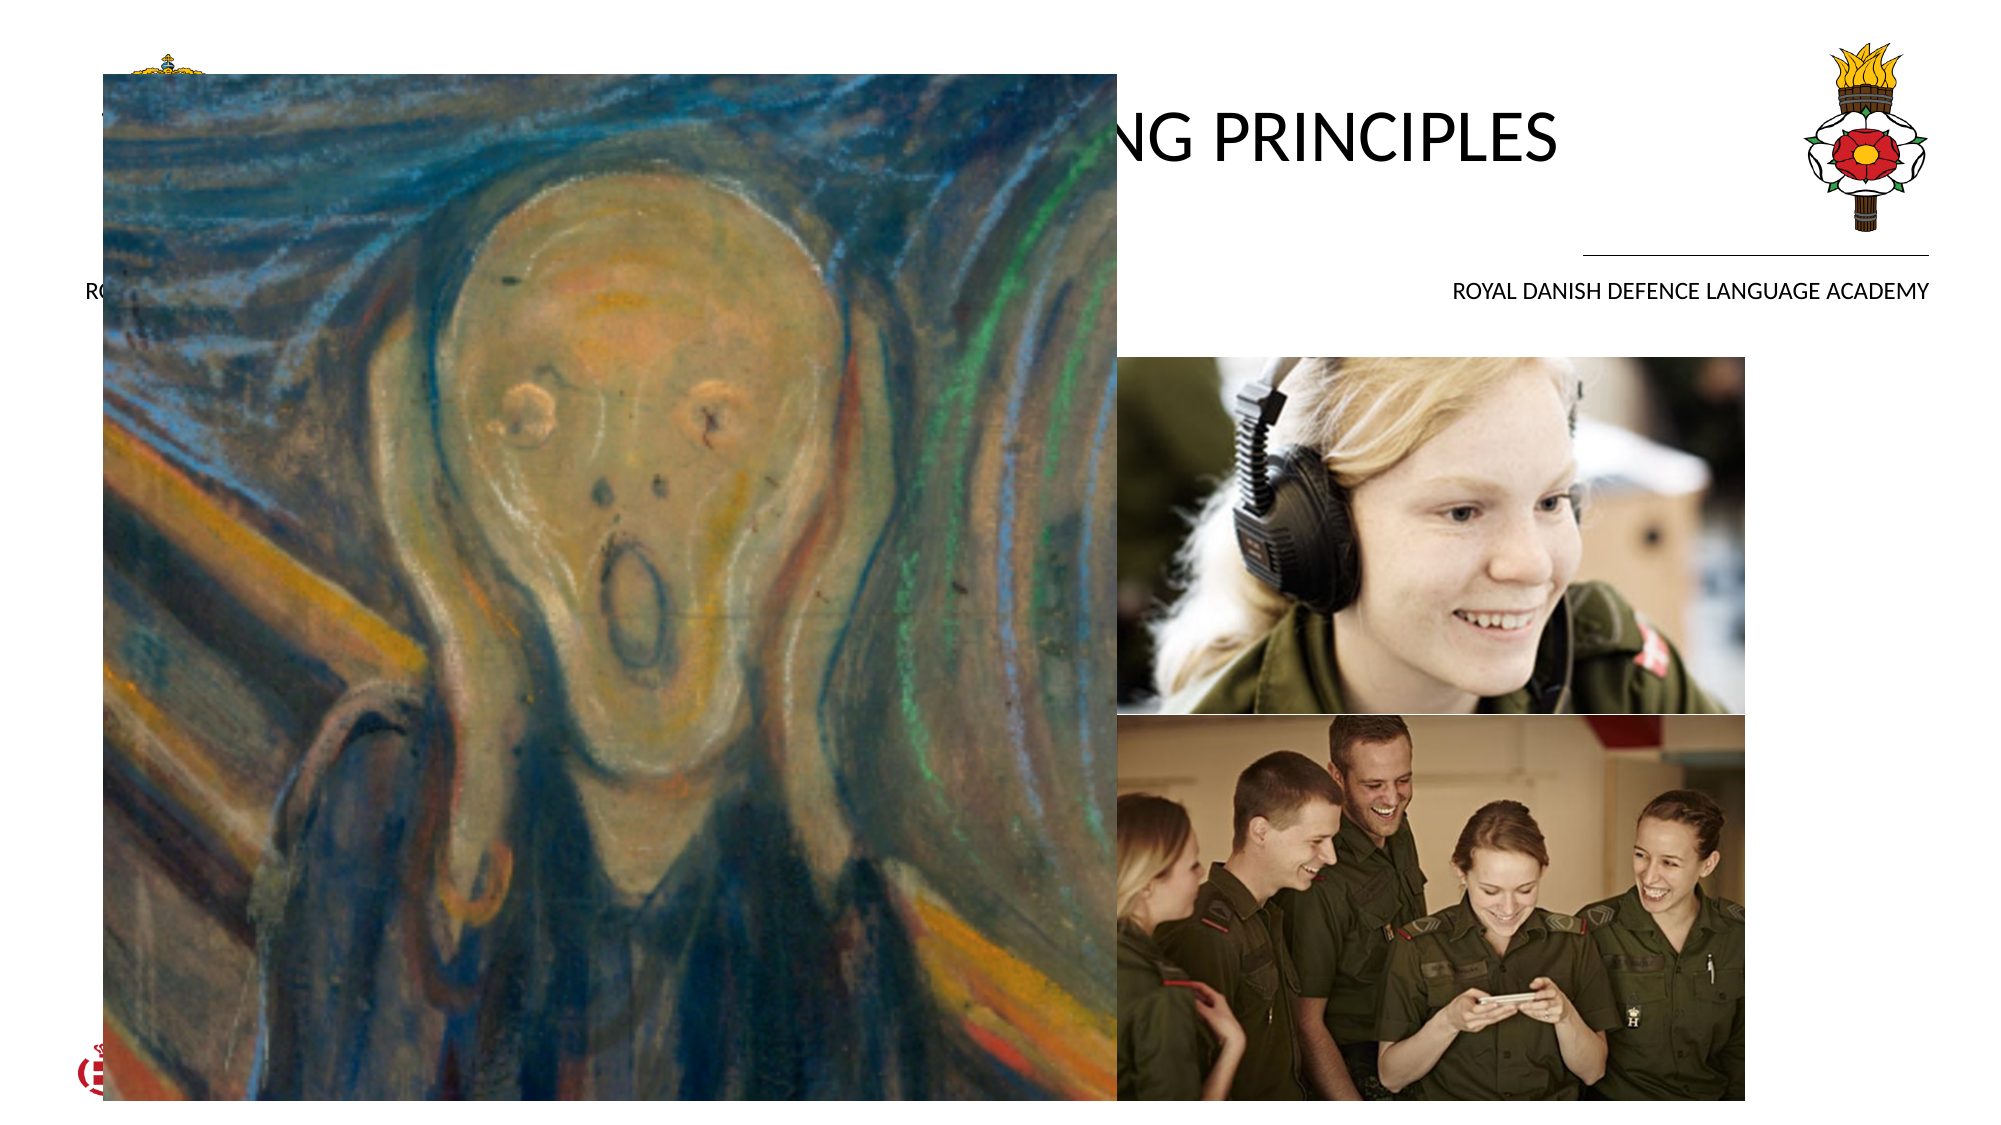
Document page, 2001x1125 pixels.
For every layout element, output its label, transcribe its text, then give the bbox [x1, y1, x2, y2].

picture [1803, 43, 1928, 232]
text_box CURRICULUM GUIDING PRINCIPLES [1118, 79, 1745, 184]
picture [78, 54, 1745, 1101]
